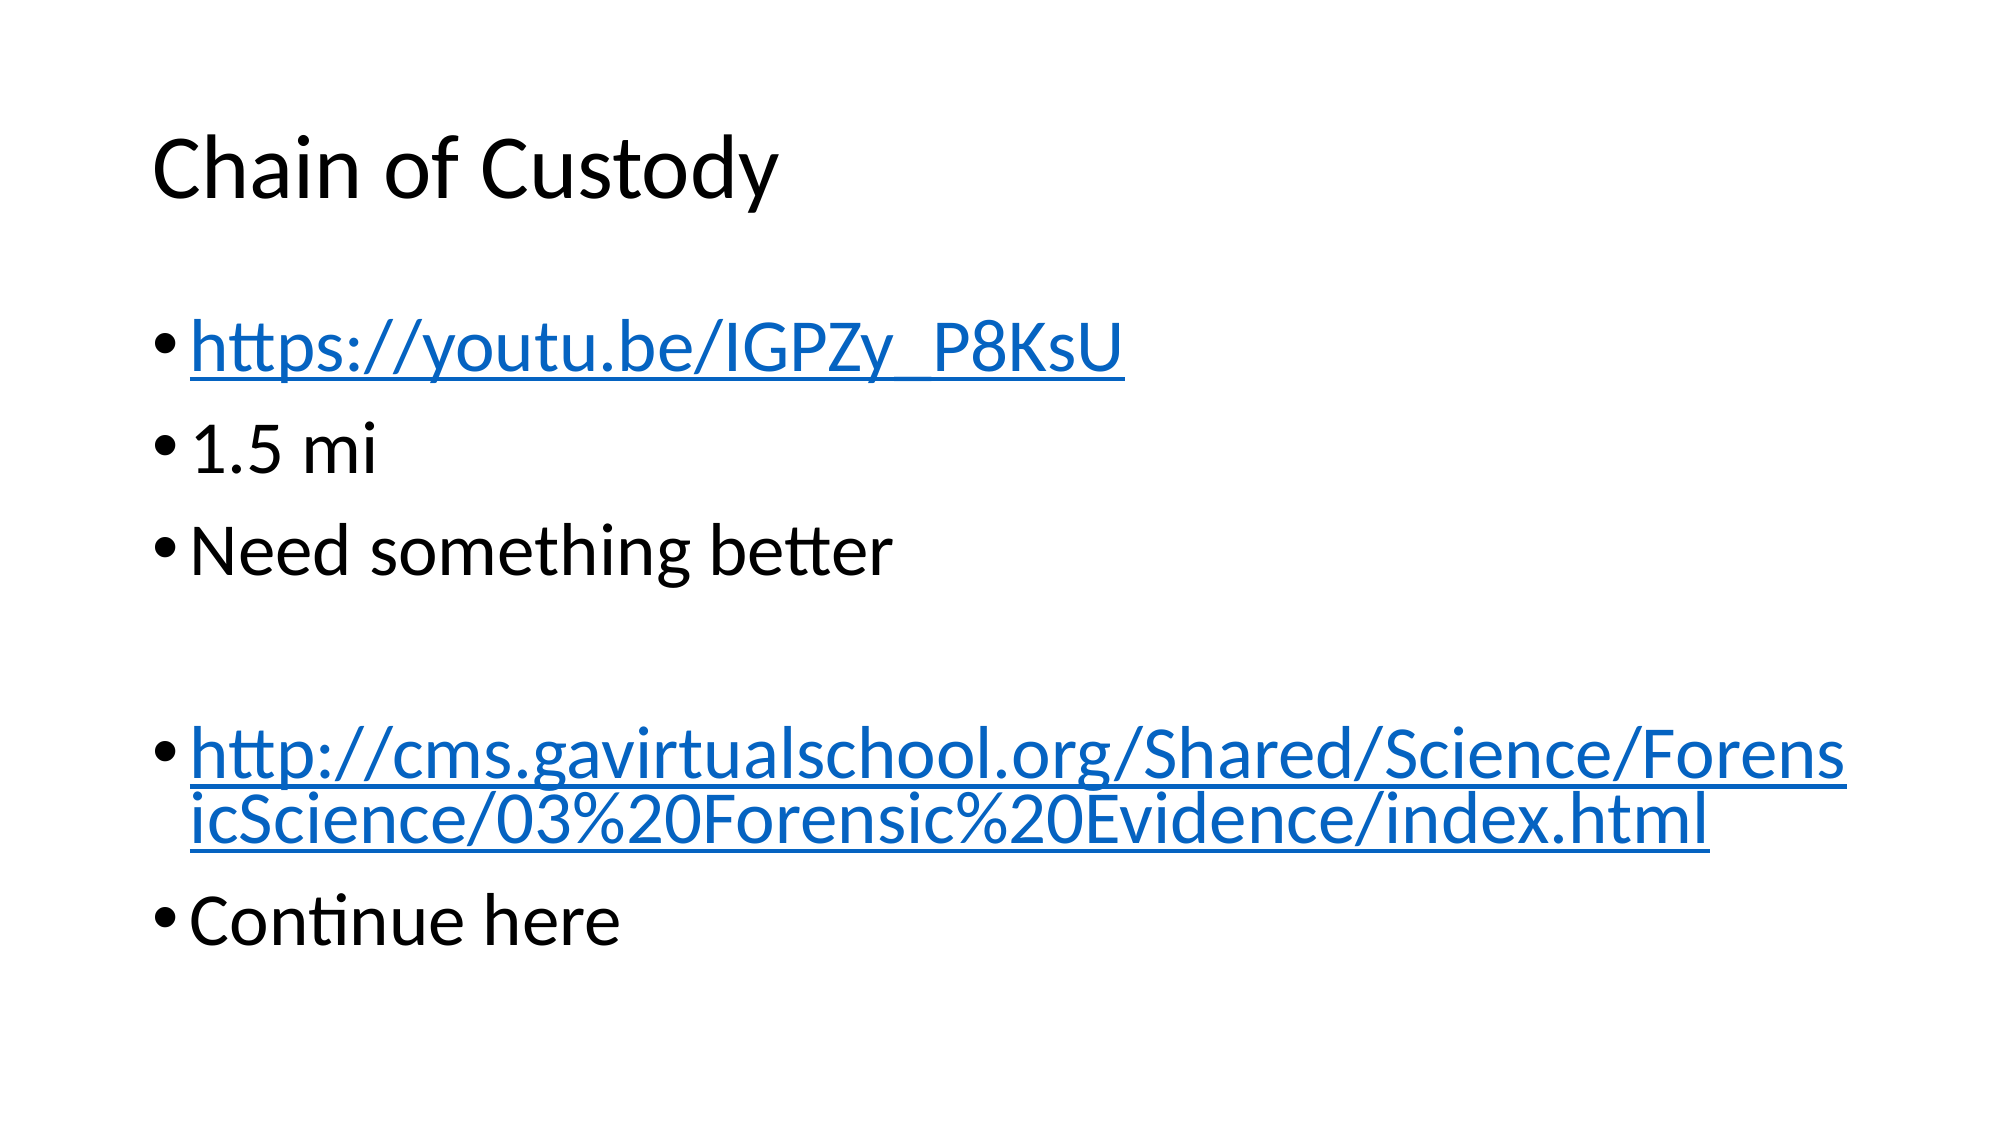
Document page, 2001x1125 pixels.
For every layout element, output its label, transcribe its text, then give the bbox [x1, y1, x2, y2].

list https://youtu.be/IGPZy_P8KsU 1.5 mi Need something better http://cms.gavirtualschool.org/Shared/Science/ForensicScience/03%20Forensic%20Evidence/index.html Continue here [137, 299, 1863, 1014]
title Chain of Custody [137, 59, 1863, 278]
